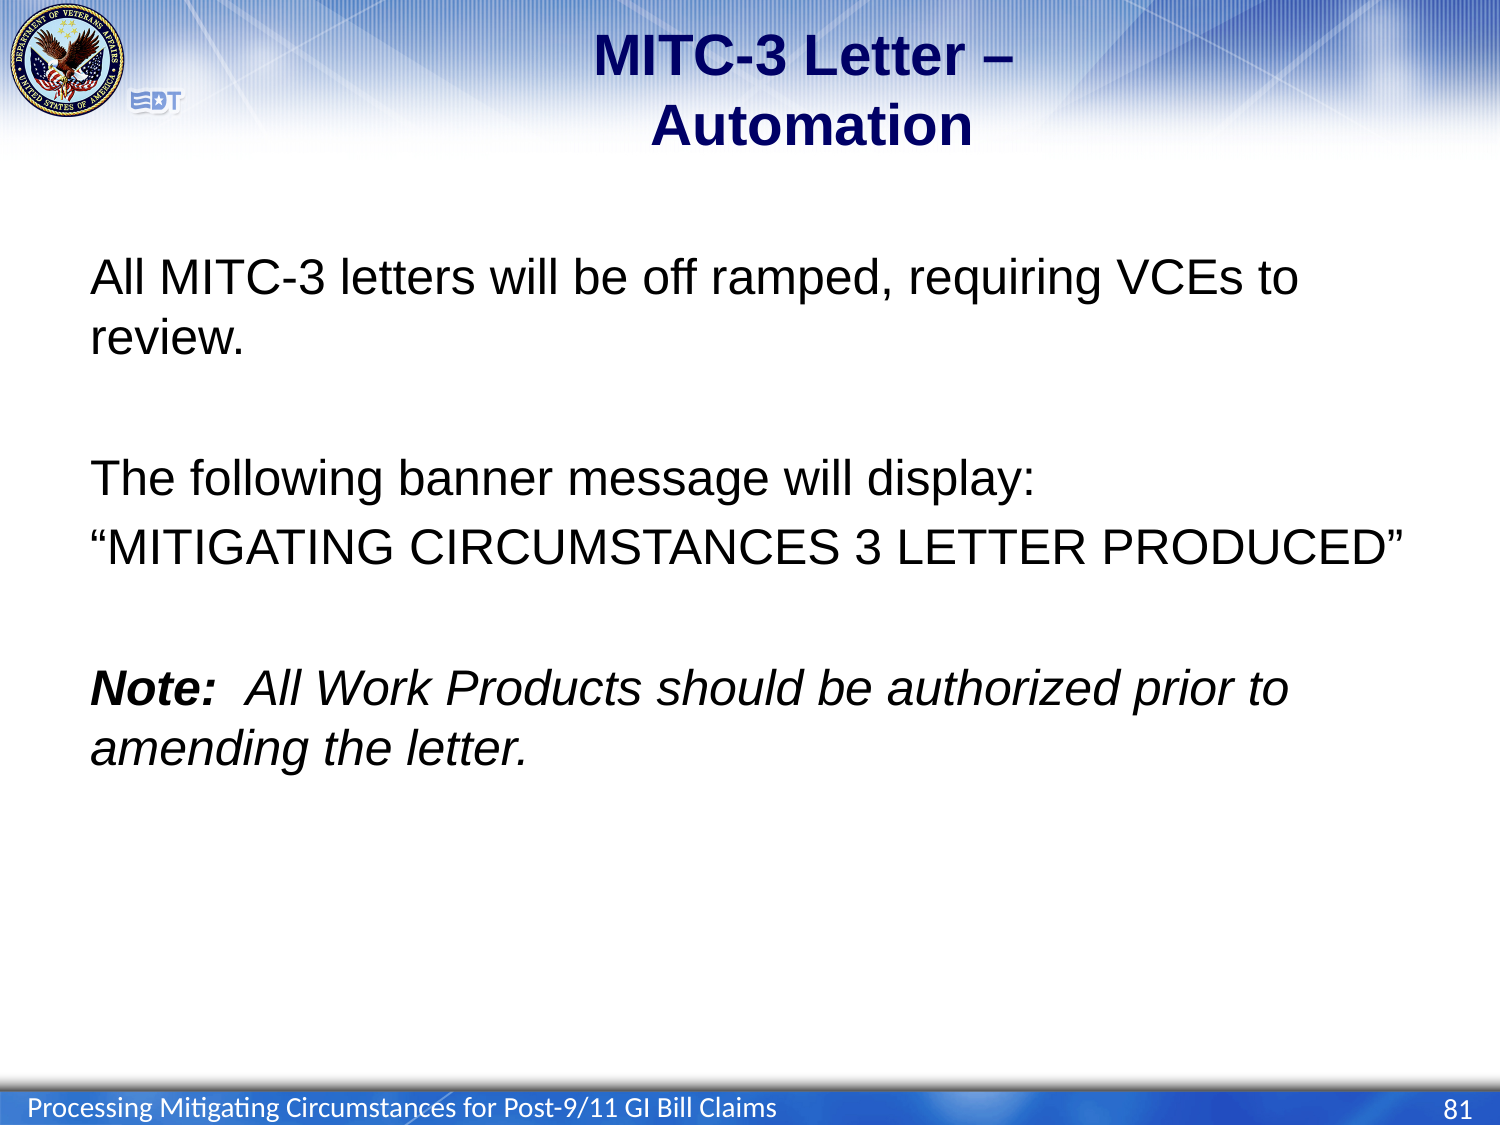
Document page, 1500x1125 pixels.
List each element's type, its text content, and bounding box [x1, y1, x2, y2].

list All MITC-3 letters will be off ramped, requiring VCEs to review. The following banner message will display: “MITIGATING CIRCUMSTANCES 3 LETTER PRODUCED” Note: All Work Products should be authorized prior to amending the letter. [75, 237, 1425, 1025]
title MITC-3 Letter – Automation [125, 0, 1500, 175]
footer Processing Mitigating Circumstances for Post-9/11 GI Bill Claims [12, 1081, 975, 1125]
picture [0, 0, 1500, 1125]
slide_number 81 [1137, 1083, 1488, 1125]
